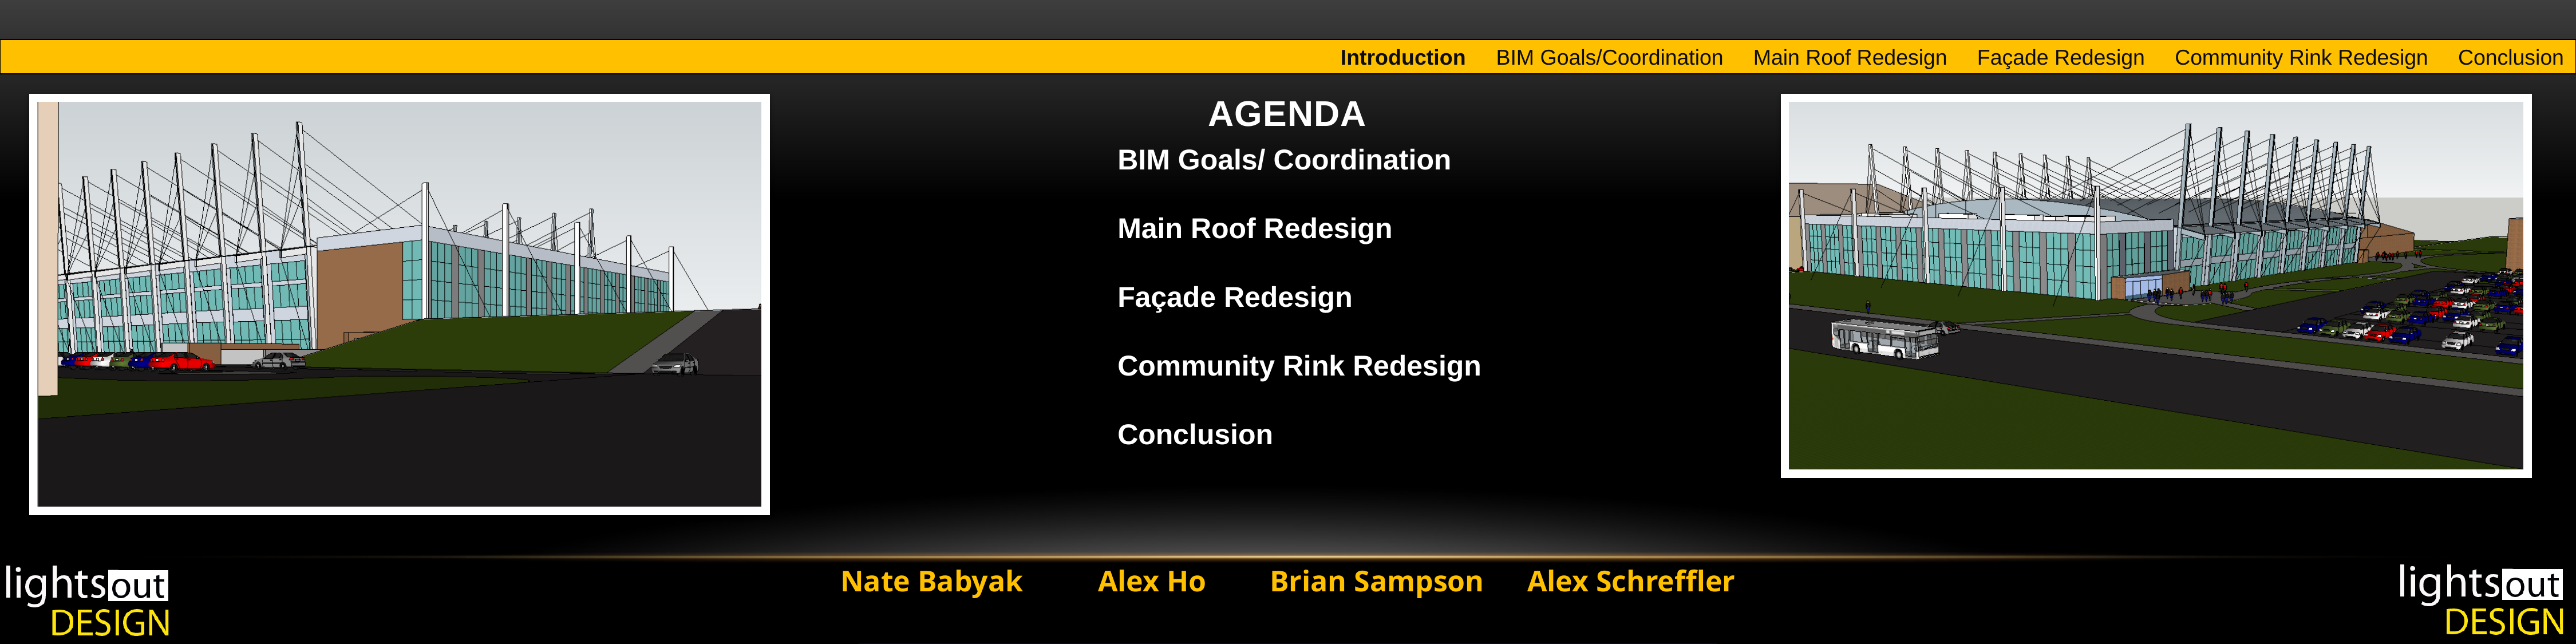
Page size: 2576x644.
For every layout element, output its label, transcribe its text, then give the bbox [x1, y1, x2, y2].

text_box Nate Babyak Alex Ho Brian Sampson Alex Schreffler [600, 558, 1975, 602]
picture [0, 74, 2576, 644]
text_box Introduction BIM Goals/Coordination Main Roof Redesign Façade Redesign Community Rink Redesign Conclusion [1332, 39, 2576, 74]
picture [0, 0, 2576, 39]
text_box BIM Goals/ Coordination Main Roof Redesign Façade Redesign Community Rink Redesign Conclusion [1067, 137, 1777, 455]
text_box Agenda [937, 86, 1638, 193]
text_box [0, 39, 2576, 74]
